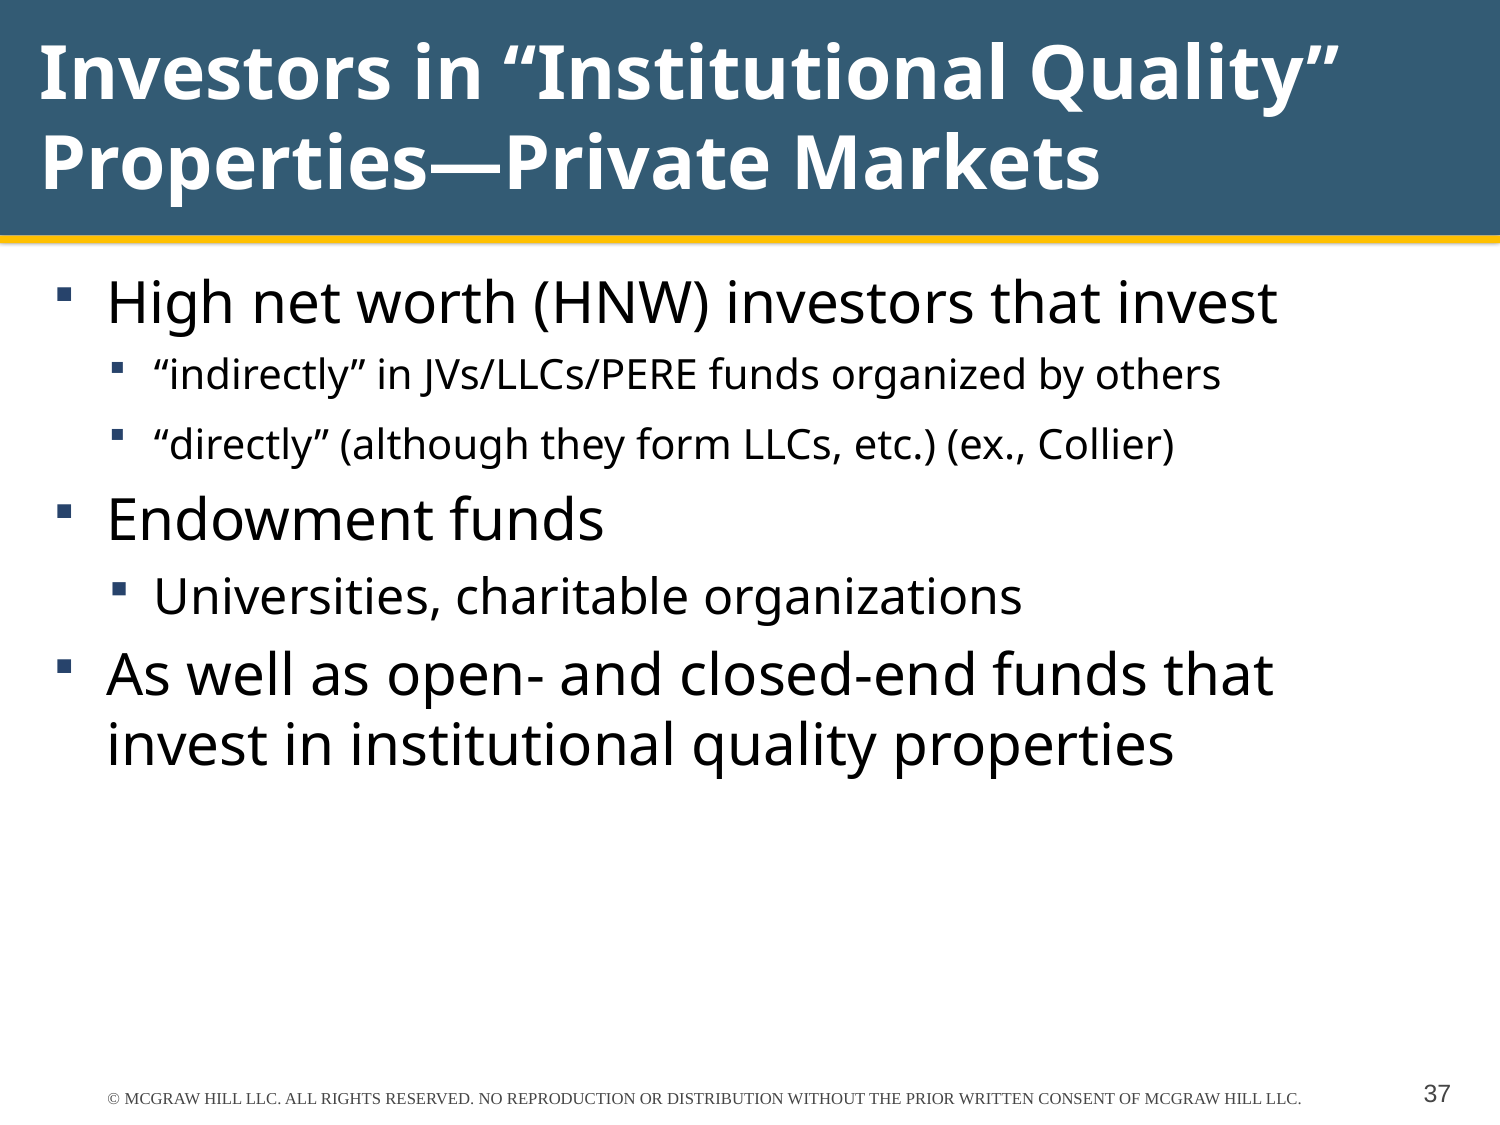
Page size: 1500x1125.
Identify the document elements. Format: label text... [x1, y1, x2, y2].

footer © MCGRAW HILL LLC. ALL RIGHTS RESERVED. NO REPRODUCTION OR DISTRIBUTION WITHOUT THE PRIOR WRITTEN CONSENT OF MCGRAW HILL LLC. [75, 1062, 1337, 1108]
title Investors in “Institutional Quality” Properties—Private Markets [24, 12, 1475, 217]
slide_number 37 [1345, 1062, 1467, 1108]
list High net worth (HNW) investors that invest “indirectly” in JVs/LLCs/PERE funds organized by others “directly” (although they form LLCs, etc.) (ex., Collier) Endowment funds Universities, charitable organizations As well as open- and closed-end funds that invest in institutional quality properties [24, 249, 1438, 1025]
